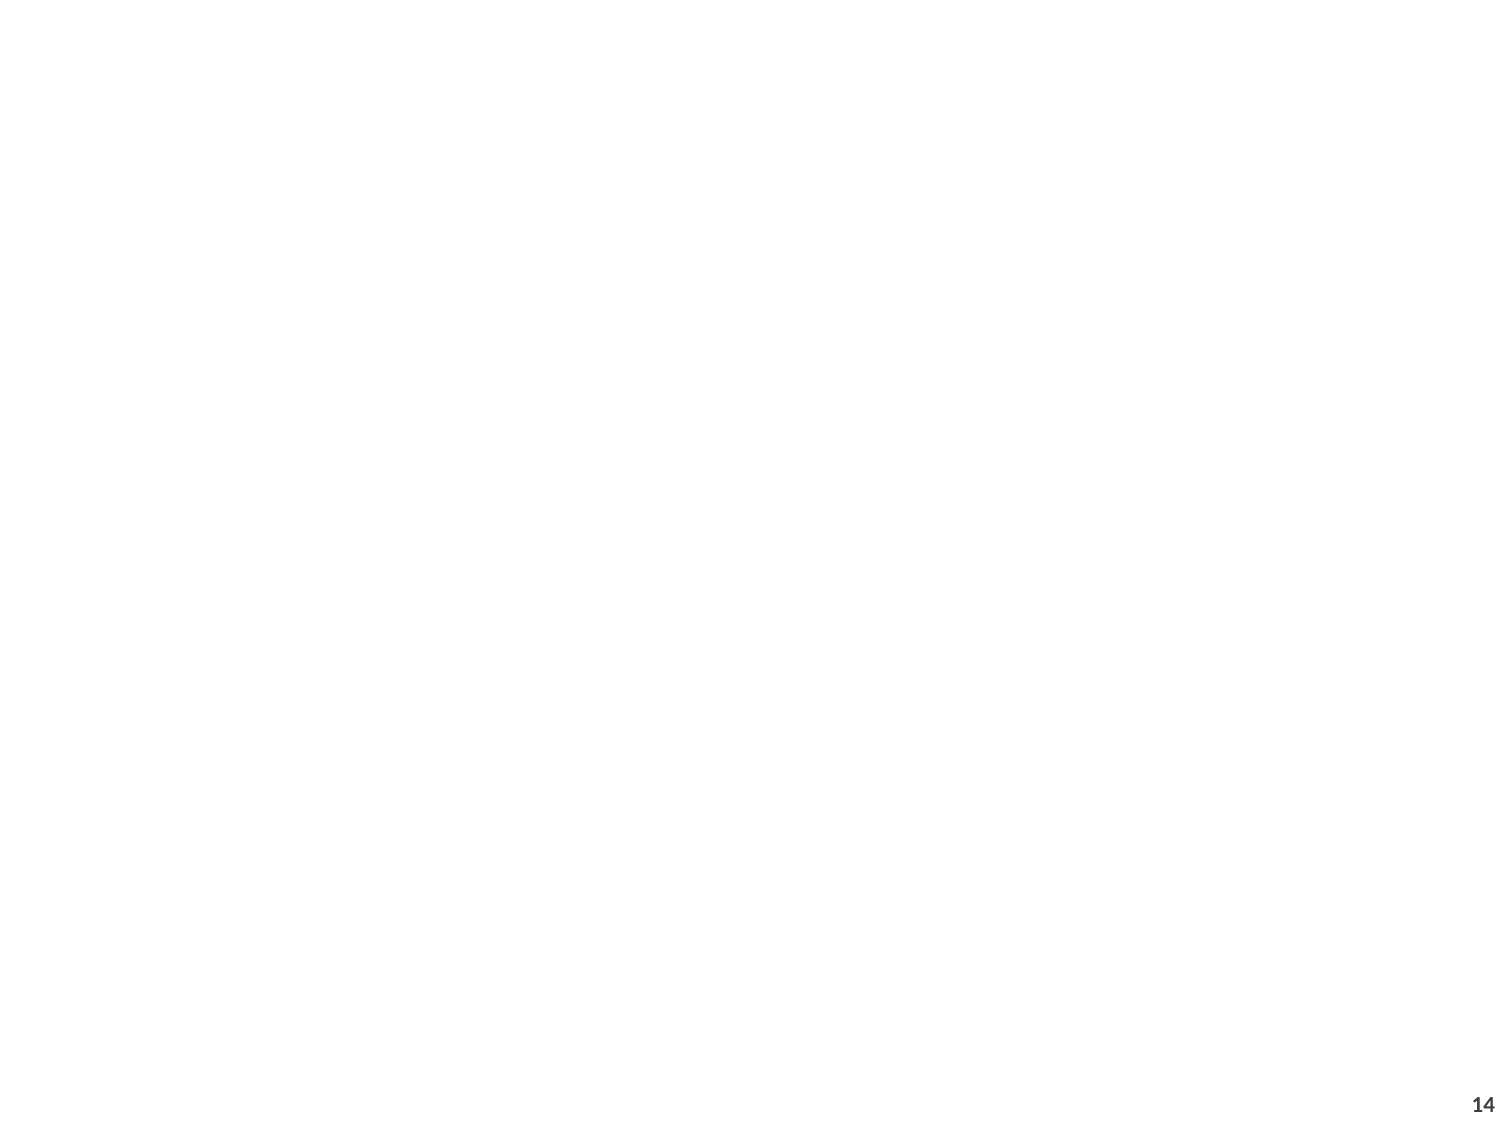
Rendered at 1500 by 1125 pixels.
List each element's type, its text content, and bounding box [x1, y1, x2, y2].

slide_number 13 [1159, 1064, 1500, 1124]
